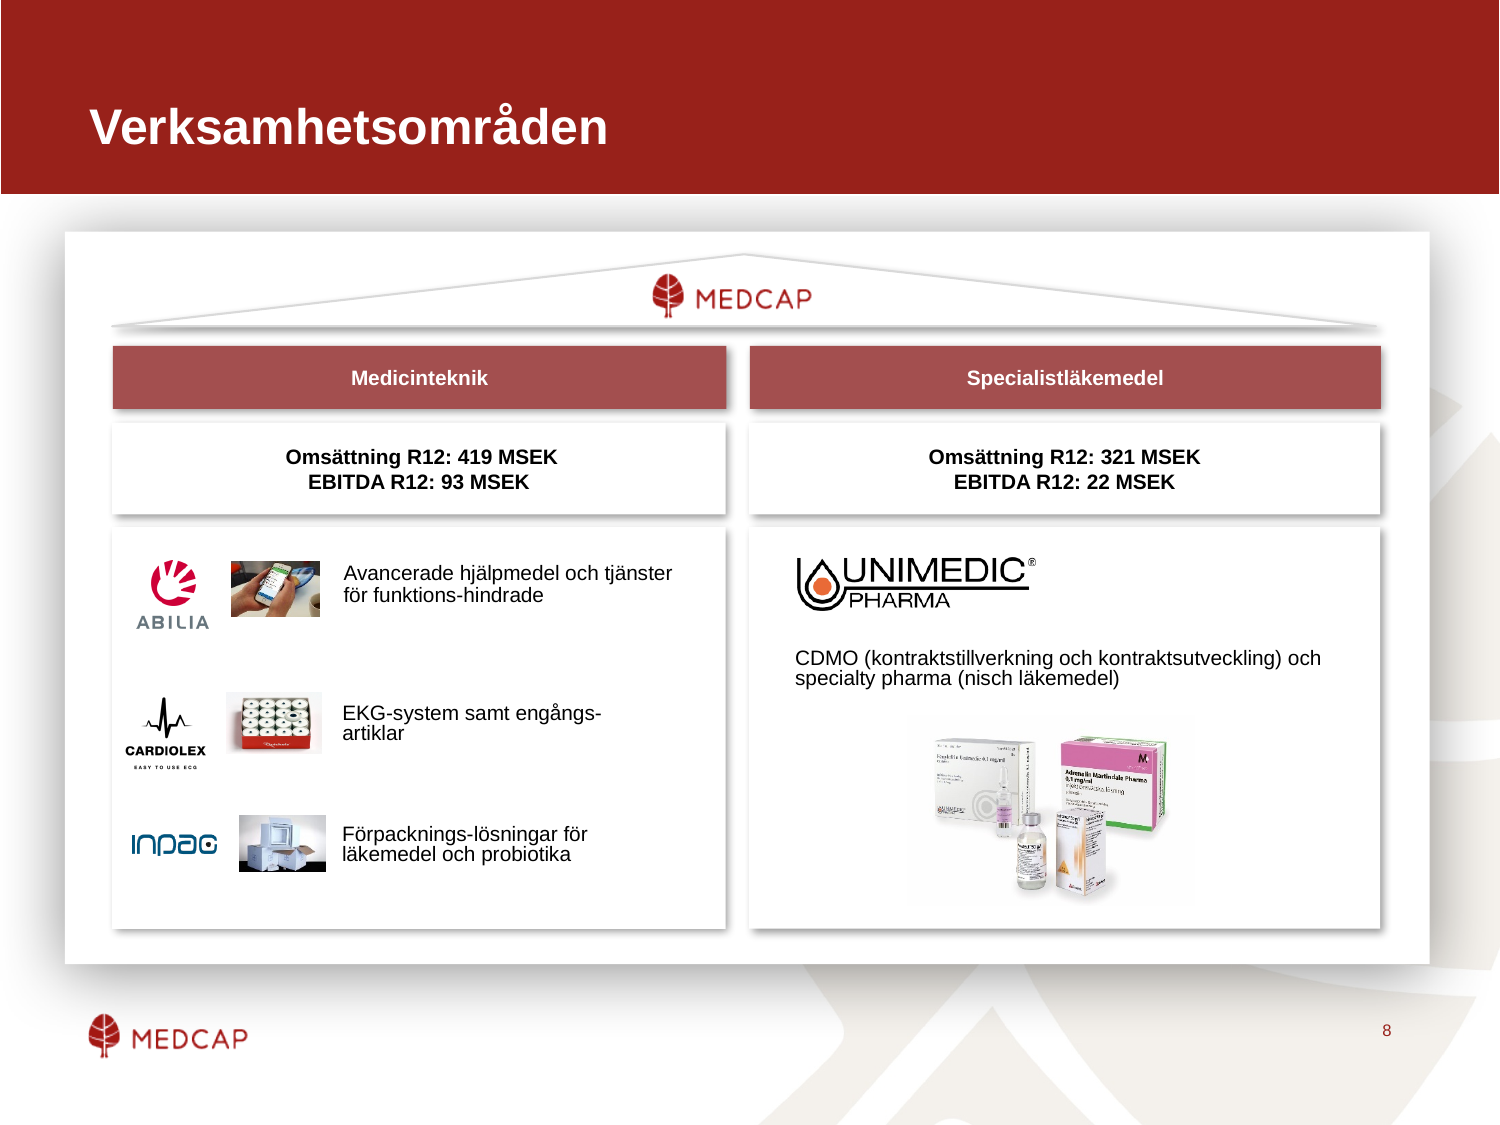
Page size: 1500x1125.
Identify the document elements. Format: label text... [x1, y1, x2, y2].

picture [226, 692, 322, 754]
picture [202, 834, 218, 850]
picture [699, 334, 1500, 1125]
picture [161, 834, 218, 856]
picture [136, 834, 141, 842]
text_box Specialistläkemedel [749, 345, 1381, 409]
text_box [112, 527, 726, 929]
picture [173, 834, 193, 850]
picture [797, 556, 1037, 611]
text_box Medicinteknik [112, 345, 727, 409]
text_box [0, 0, 1500, 195]
picture [907, 715, 1195, 906]
text_box Omsättning R12: 419 MSEK EBITDA R12: 93 MSEK [112, 422, 726, 515]
picture [132, 834, 161, 856]
picture [230, 561, 320, 618]
text_box Avancerade hjälpmedel och tjänster för funktions-hindrade [328, 555, 700, 637]
picture [88, 1013, 253, 1059]
picture [239, 815, 326, 873]
text_box CDMO (kontraktstillverkning och kontraktsutveckling) och specialty pharma (nisch läkemedel) [780, 642, 1362, 724]
text_box [749, 526, 1381, 929]
text_box [64, 231, 1430, 965]
text_box [112, 254, 1376, 327]
title Verksamhetsområden [74, 24, 1426, 226]
picture [123, 692, 209, 775]
text_box Omsättning R12: 321 MSEK EBITDA R12: 22 MSEK [749, 422, 1381, 515]
picture [652, 272, 817, 319]
slide_number 8 [1358, 1011, 1416, 1036]
picture [131, 554, 216, 636]
text_box Förpacknings-lösningar för läkemedel och probiotika [327, 817, 700, 902]
text_box EKG-system samt engångs-artiklar [327, 696, 674, 779]
